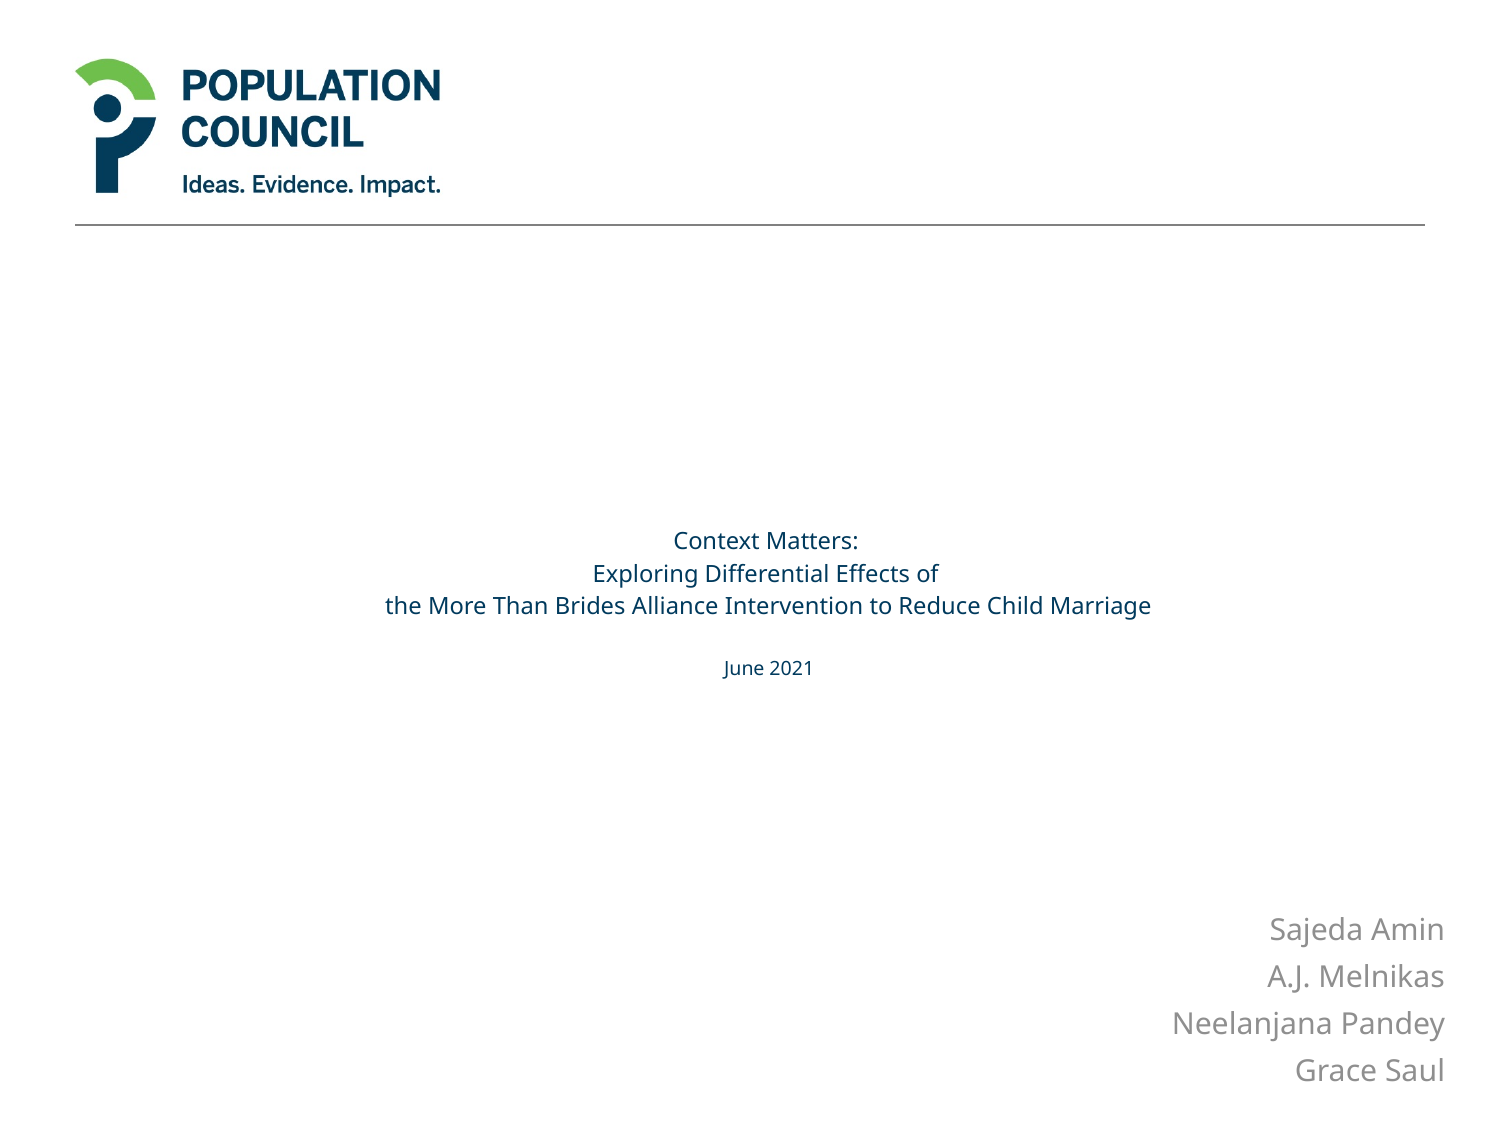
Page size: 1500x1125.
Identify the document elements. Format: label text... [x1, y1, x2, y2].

picture [50, 24, 485, 238]
subtitle Sajeda Amin A.J. Melnikas Neelanjana Pandey Grace Saul [410, 900, 1461, 1099]
title Context Matters: Exploring Differential Effects of the More Than Brides Alliance Intervention to Reduce Child Marriage June 2021 [0, 482, 1500, 724]
